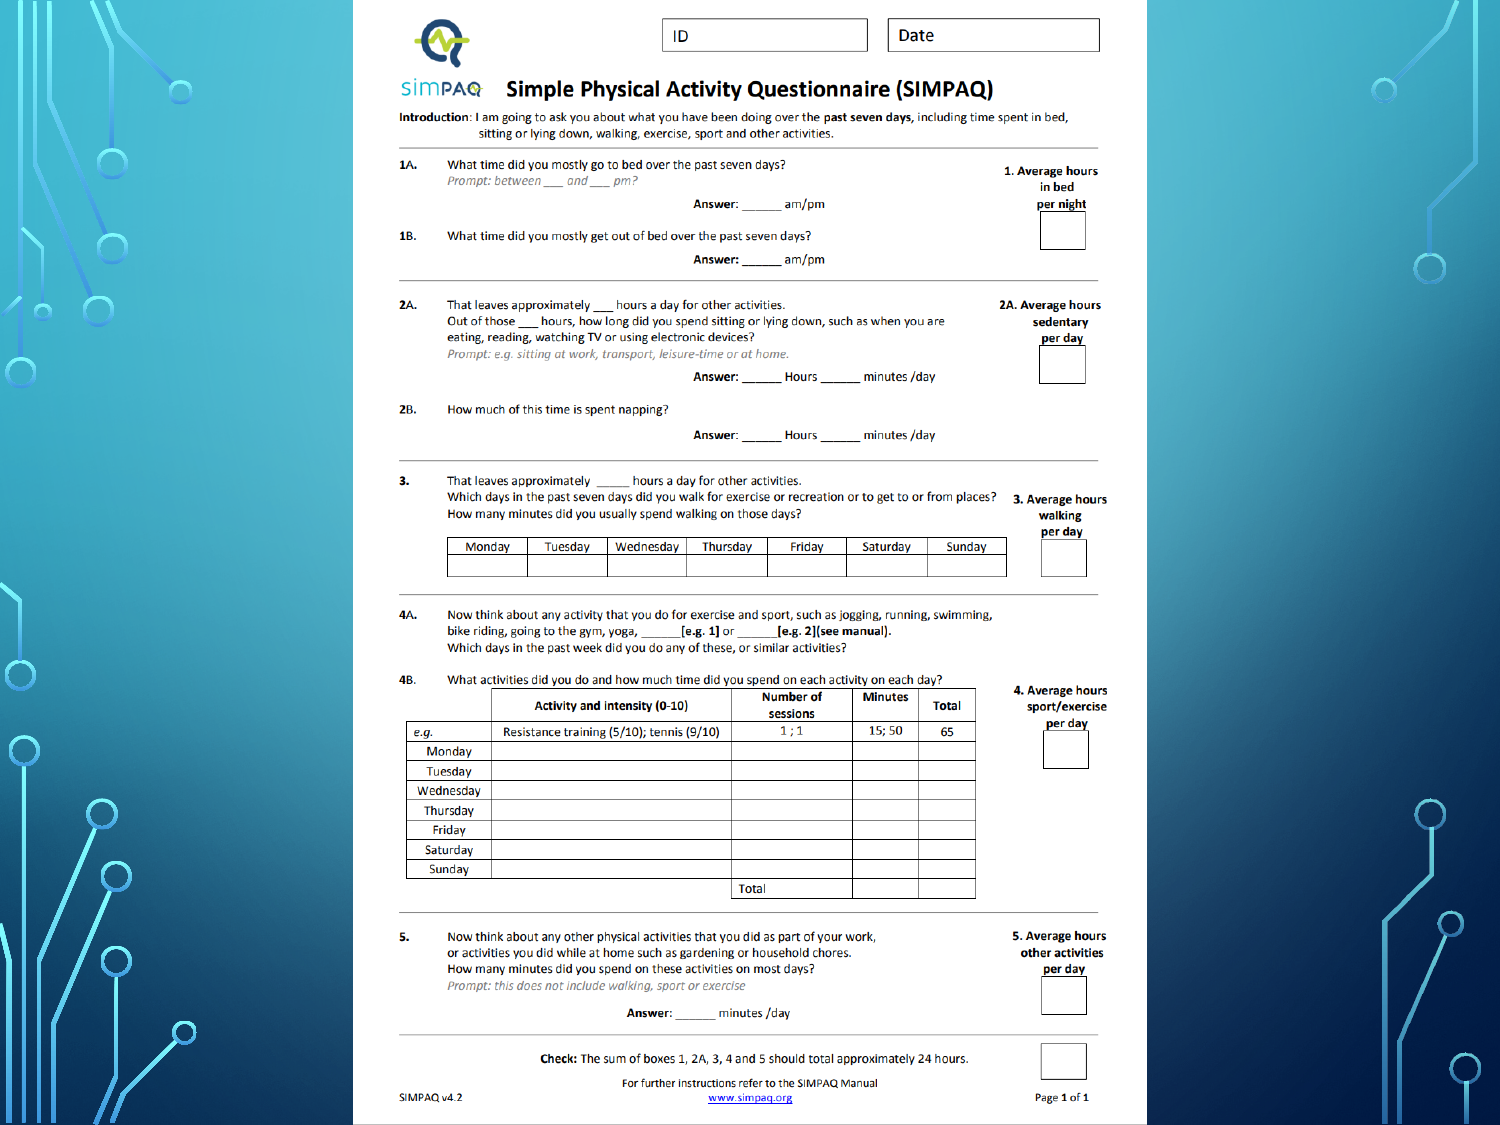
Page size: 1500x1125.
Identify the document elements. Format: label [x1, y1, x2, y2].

picture [353, 0, 1147, 1125]
